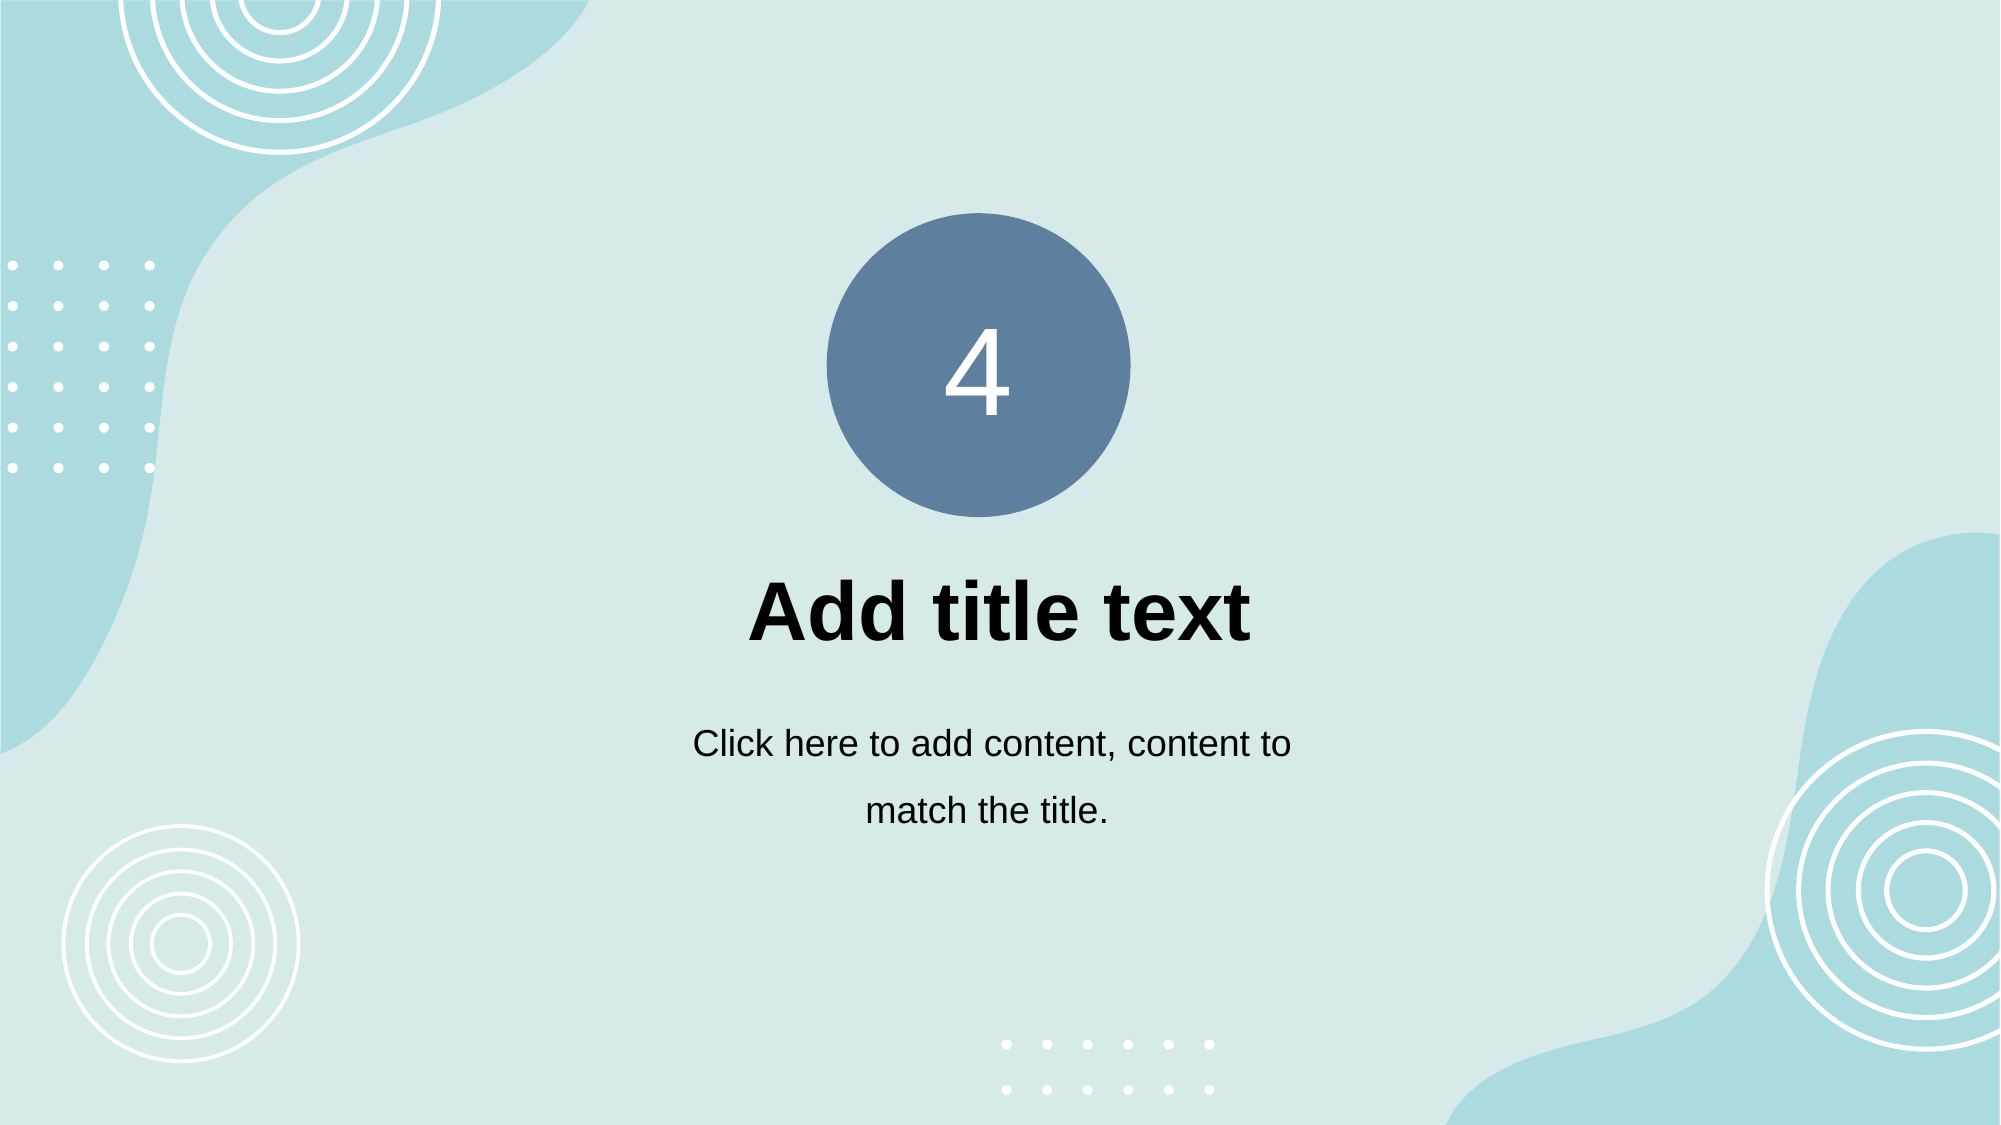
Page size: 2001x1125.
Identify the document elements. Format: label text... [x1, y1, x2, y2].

text_box [53, 301, 64, 312]
text_box [144, 341, 155, 352]
text_box [144, 260, 155, 271]
text_box [7, 341, 18, 352]
text_box [1123, 1085, 1134, 1096]
text_box [7, 462, 18, 474]
text_box [98, 341, 110, 352]
text_box [1204, 1085, 1215, 1096]
text_box [1796, 760, 2000, 1021]
text_box Click here to add content, content to match the title. [644, 688, 1341, 839]
text_box [1794, 532, 2000, 796]
text_box [53, 341, 64, 352]
text_box [144, 462, 155, 474]
text_box [144, 381, 155, 393]
text_box [1, 0, 590, 754]
text_box [118, 0, 442, 155]
text_box [179, 0, 380, 94]
text_box [1204, 1039, 1215, 1050]
text_box [53, 462, 64, 474]
text_box [1163, 1085, 1175, 1096]
text_box [1042, 1085, 1053, 1096]
text_box Add title text [732, 549, 1267, 665]
text_box [98, 462, 110, 474]
text_box [144, 301, 155, 312]
text_box [1884, 848, 1968, 933]
text_box [149, 0, 410, 124]
text_box [1001, 1085, 1012, 1096]
text_box [144, 422, 155, 433]
text_box [7, 381, 18, 393]
text_box [98, 301, 110, 312]
text_box [1825, 790, 2000, 991]
text_box [1082, 1085, 1093, 1096]
text_box [53, 381, 64, 393]
text_box [1082, 1039, 1093, 1050]
text_box [1042, 1039, 1053, 1050]
text_box [53, 422, 64, 433]
text_box [1764, 728, 2000, 1052]
text_box [1770, 735, 2000, 1046]
text_box [61, 824, 301, 1064]
text_box [128, 891, 233, 996]
text_box [53, 260, 64, 271]
text_box [1163, 1039, 1175, 1050]
text_box [1123, 1039, 1134, 1050]
text_box [1855, 820, 1997, 961]
text_box [7, 301, 18, 312]
text_box [98, 260, 110, 271]
text_box [209, 0, 350, 64]
text_box [106, 869, 256, 1019]
text_box [98, 381, 110, 393]
text_box 4 [825, 212, 1132, 519]
text_box [7, 422, 18, 433]
text_box [1445, 912, 2000, 1125]
text_box [7, 260, 18, 271]
text_box [149, 912, 212, 975]
text_box [238, 0, 321, 36]
text_box [1001, 1039, 1012, 1050]
text_box [84, 847, 278, 1041]
text_box [98, 422, 110, 433]
